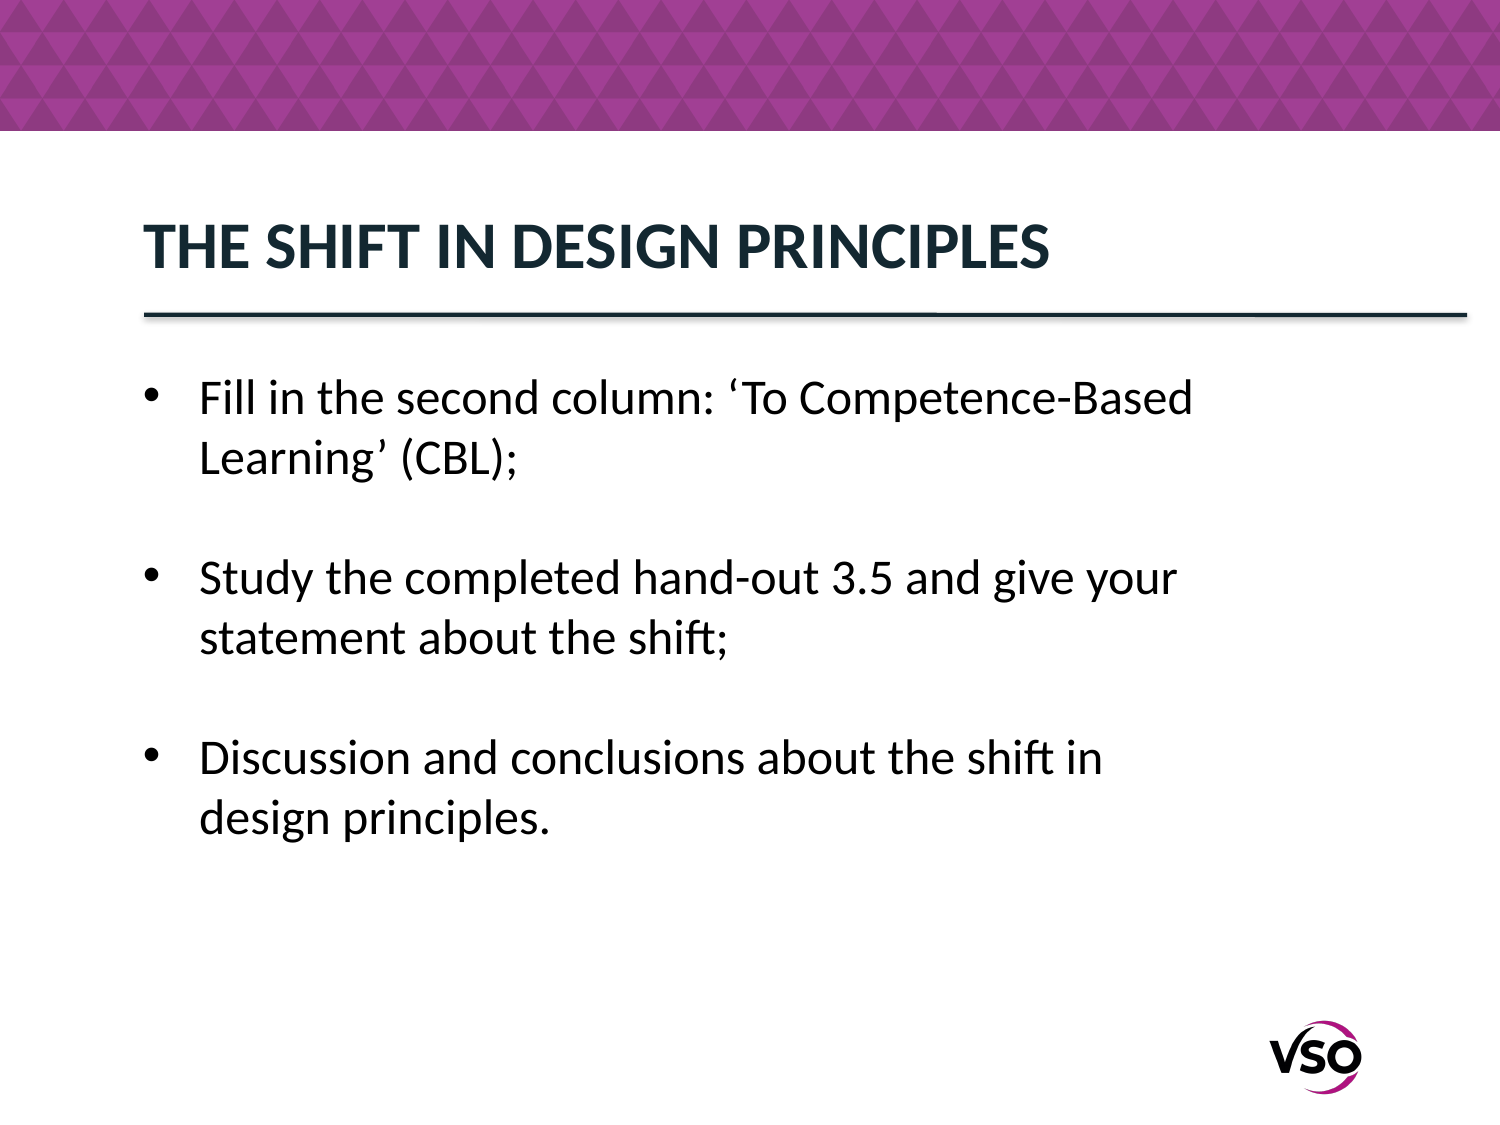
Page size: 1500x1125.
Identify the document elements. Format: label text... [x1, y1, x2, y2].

picture [1252, 1007, 1380, 1106]
title The shift in design principles [128, 169, 1395, 315]
picture [0, 0, 1500, 131]
text_box Fill in the second column: ‘To Competence-Based Learning’ (CBL); Study the completed hand-out 3.5 and give your statement about the shift; Discussion and conclusions about the shift in design principles. [128, 356, 1222, 852]
